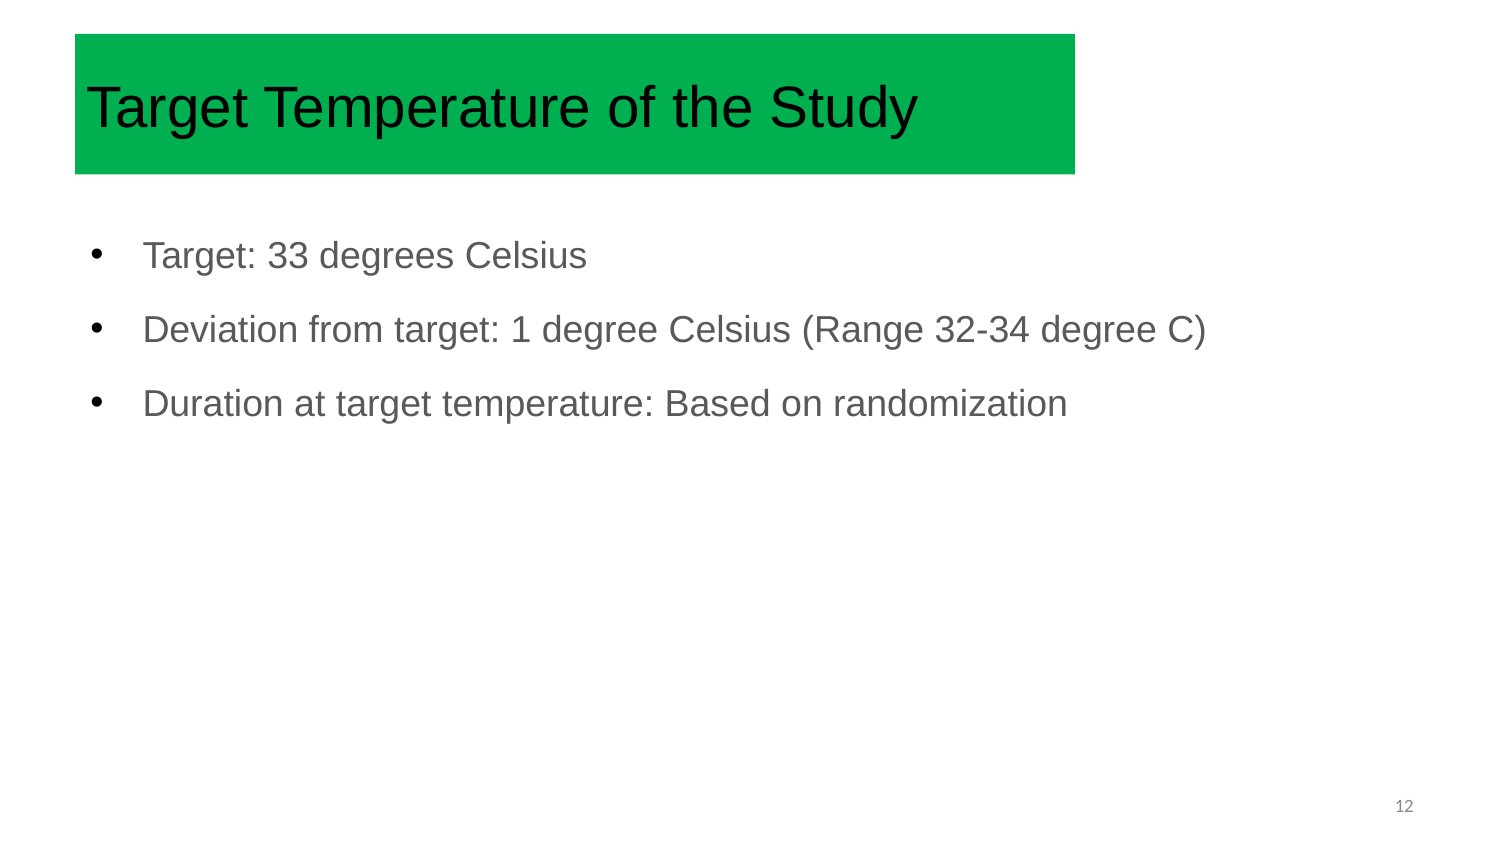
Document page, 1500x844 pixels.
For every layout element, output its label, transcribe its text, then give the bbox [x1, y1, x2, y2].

list Target: 33 degrees Celsius Deviation from target: 1 degree Celsius (Range 32-34 degree C) Duration at target temperature: Based on randomization [75, 225, 1448, 782]
title Target Temperature of the Study [75, 33, 1075, 175]
slide_number ‹#› [1074, 782, 1425, 827]
